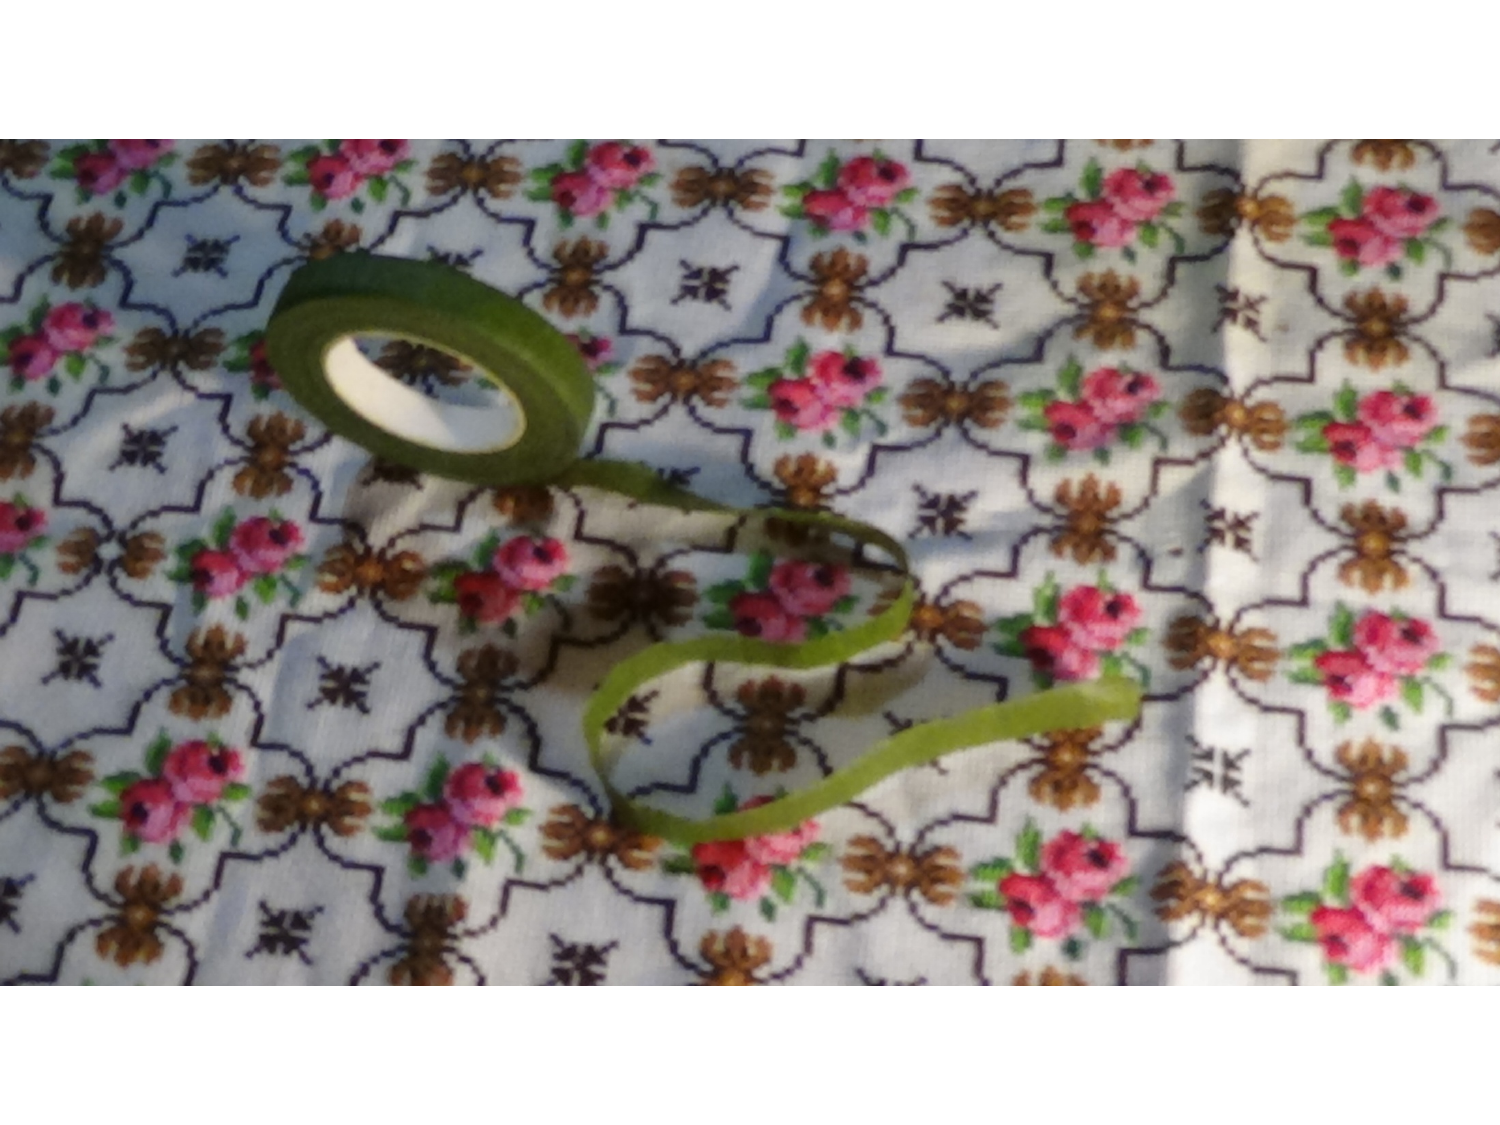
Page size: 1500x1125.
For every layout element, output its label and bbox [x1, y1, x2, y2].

picture [0, 139, 1500, 986]
